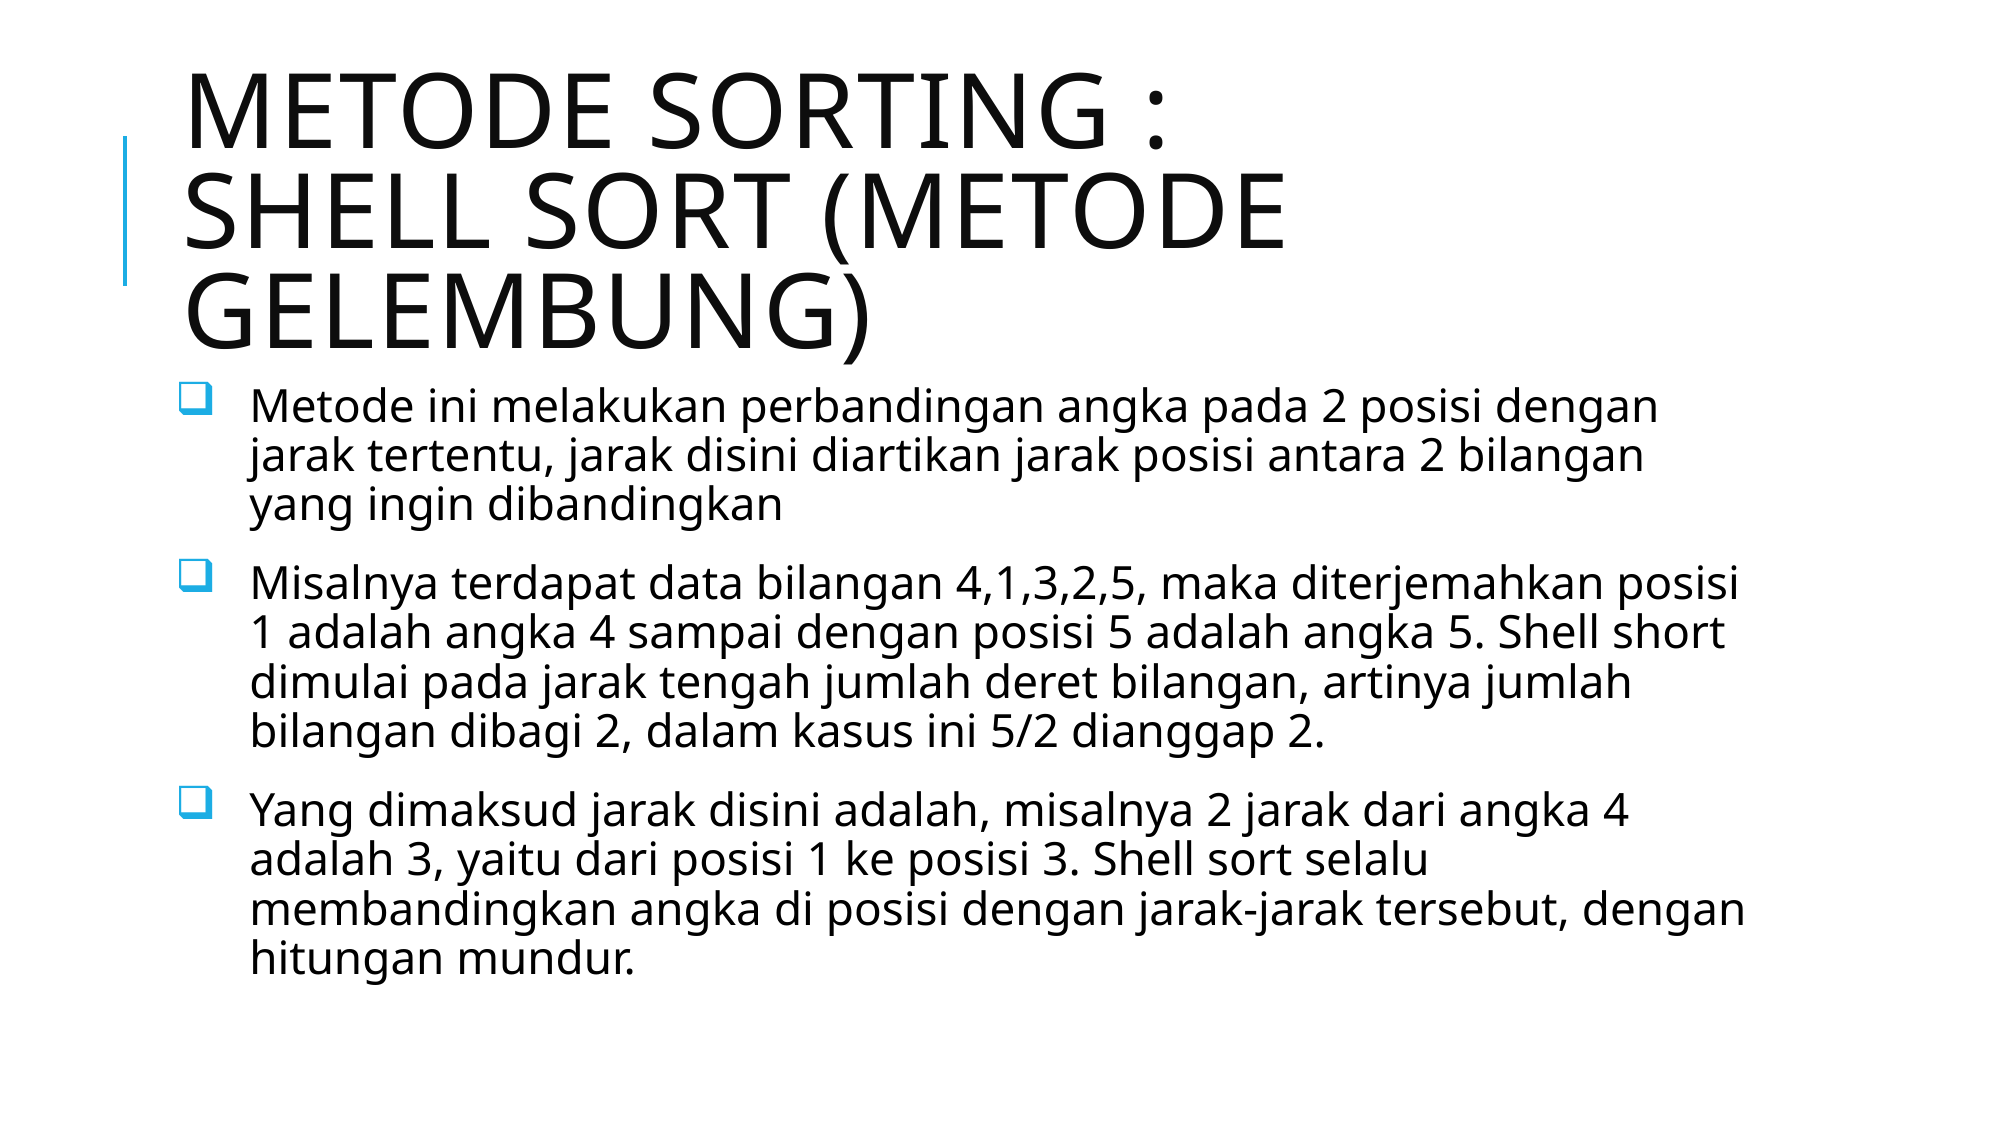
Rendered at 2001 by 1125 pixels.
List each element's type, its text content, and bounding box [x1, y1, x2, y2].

list Metode ini melakukan perbandingan angka pada 2 posisi dengan jarak tertentu, jarak disini diartikan jarak posisi antara 2 bilangan yang ingin dibandingkan Misalnya terdapat data bilangan 4,1,3,2,5, maka diterjemahkan posisi 1 adalah angka 4 sampai dengan posisi 5 adalah angka 5. Shell short dimulai pada jarak tengah jumlah deret bilangan, artinya jumlah bilangan dibagi 2, dalam kasus ini 5/2 dianggap 2. Yang dimaksud jarak disini adalah, misalnya 2 jarak dari angka 4 adalah 3, yaitu dari posisi 1 ke posisi 3. Shell sort selalu membandingkan angka di posisi dengan jarak-jarak tersebut, dengan hitungan mundur. [168, 375, 1763, 1035]
title Metode sorting : Shell Sort (metode gelembung) [168, 96, 1763, 342]
